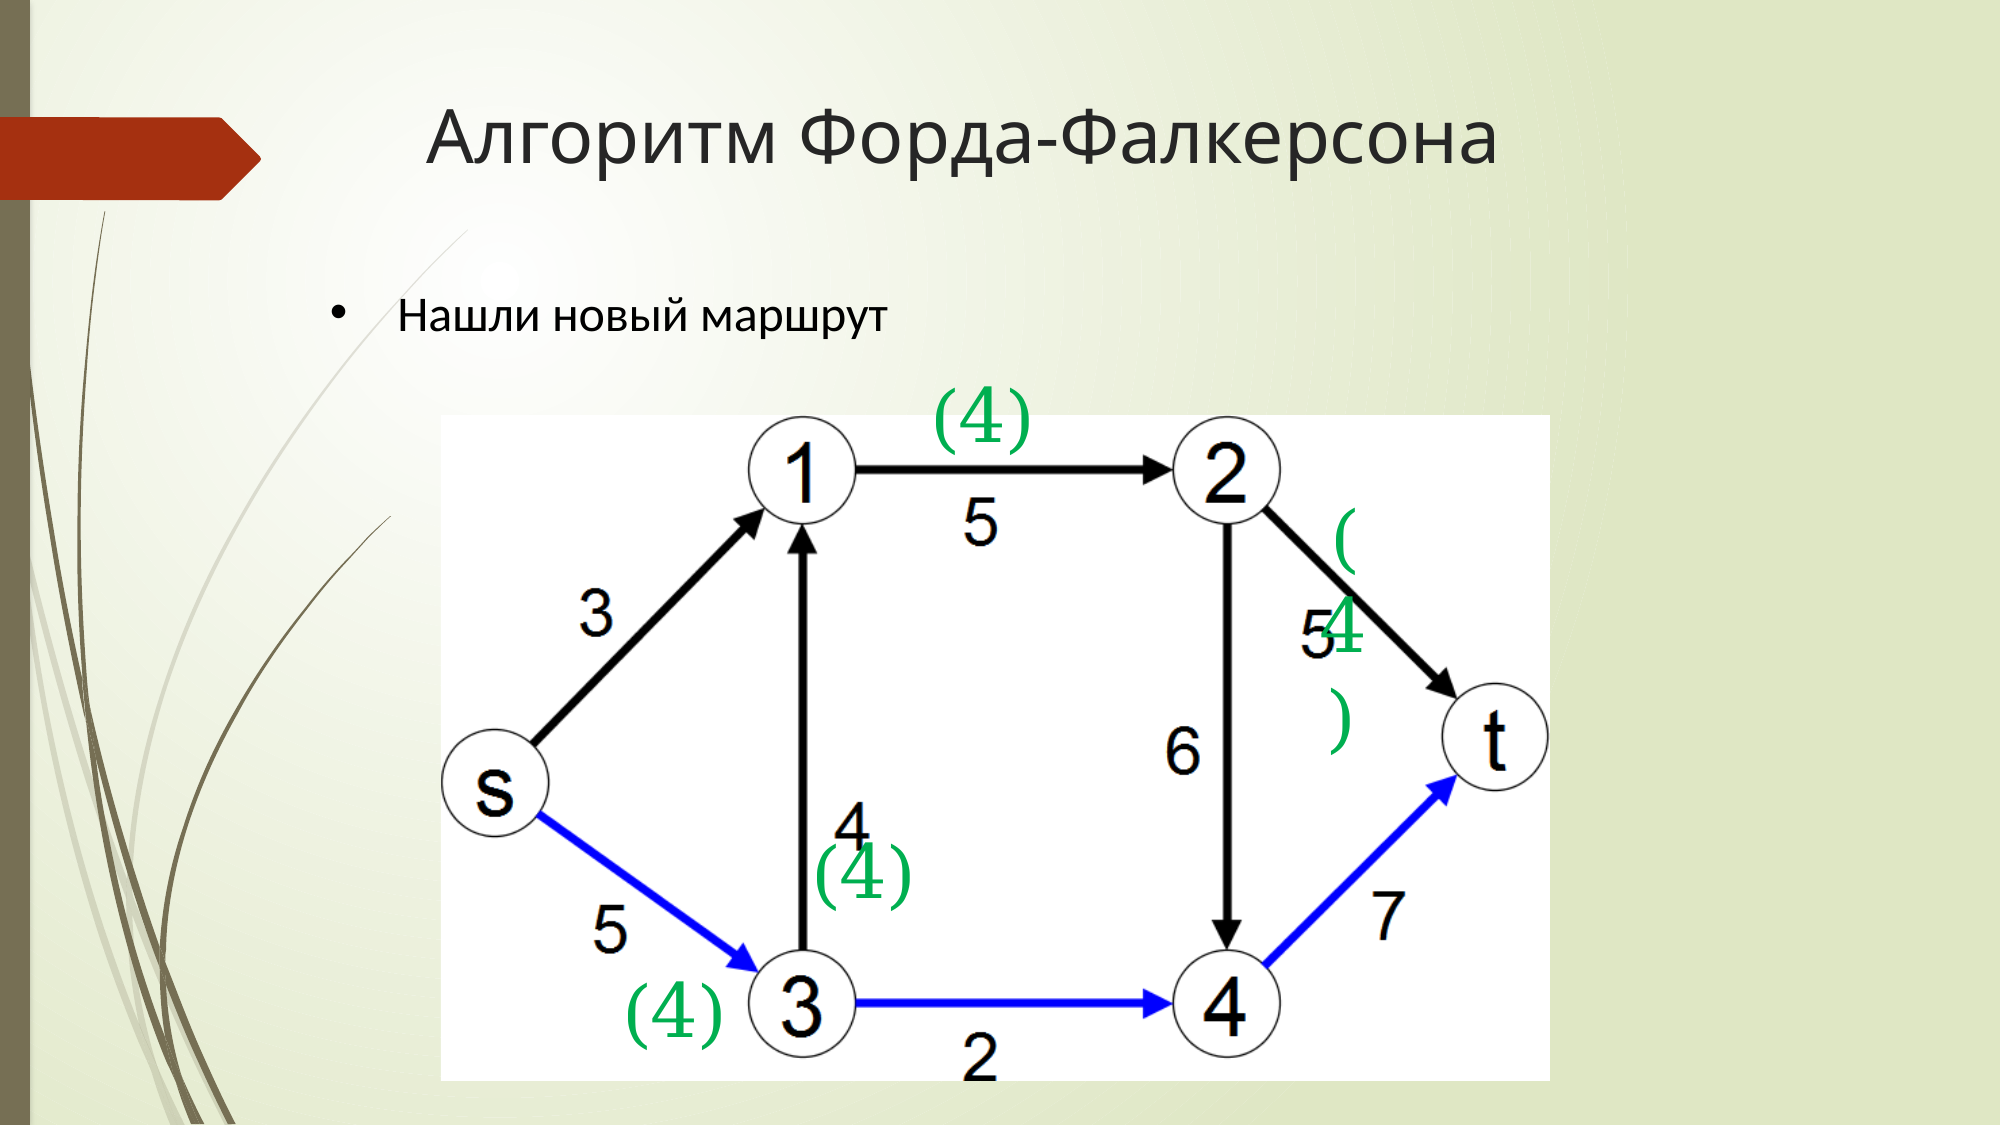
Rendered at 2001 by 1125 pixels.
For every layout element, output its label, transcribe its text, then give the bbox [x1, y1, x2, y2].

text_box (4) (4) (4) (4) [617, 334, 1446, 1053]
title Алгоритм Форда-Фалкерсона [424, 37, 1576, 228]
text_box [440, 415, 1550, 1081]
text_box Нашли новый маршрут [327, 279, 893, 342]
